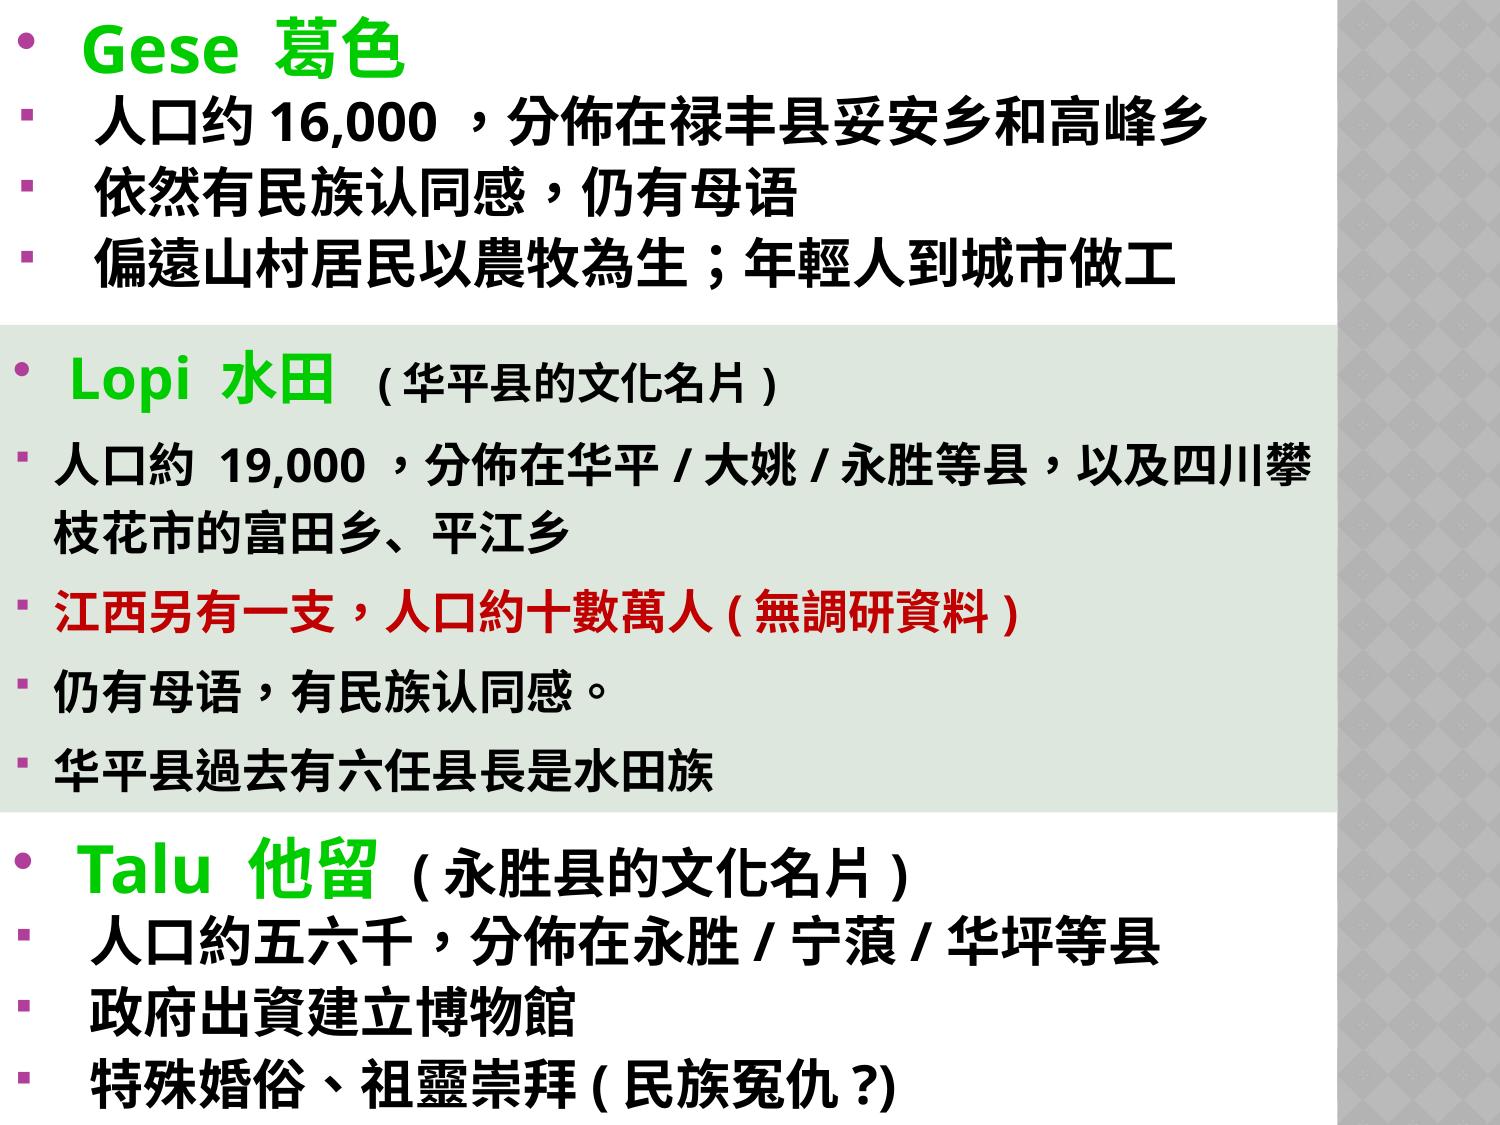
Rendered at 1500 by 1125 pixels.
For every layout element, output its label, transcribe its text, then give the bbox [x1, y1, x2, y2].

list Lopi 水田 (华平县的文化名片) 人口約 19,000，分佈在华平/大姚/永胜等县，以及四川攀枝花市的富田乡、平江乡 江西另有一支，人口約十數萬人(無調研資料) 仍有母语，有民族认同感。 华平县過去有六任县長是水田族 [0, 324, 1338, 813]
list Gese 葛色 人口约16,000，分佈在禄丰县妥安乡和高峰乡 依然有民族认同感，仍有母语 偏遠山村居民以農牧為生；年輕人到城市做工 [3, 0, 1316, 338]
text_box Talu 他留 (永胜县的文化名片) 人口約五六千，分佈在永胜/宁蒗/华坪等县 政府出資建立博物館 特殊婚俗、祖靈崇拜(民族冤仇?) [0, 819, 1275, 1125]
